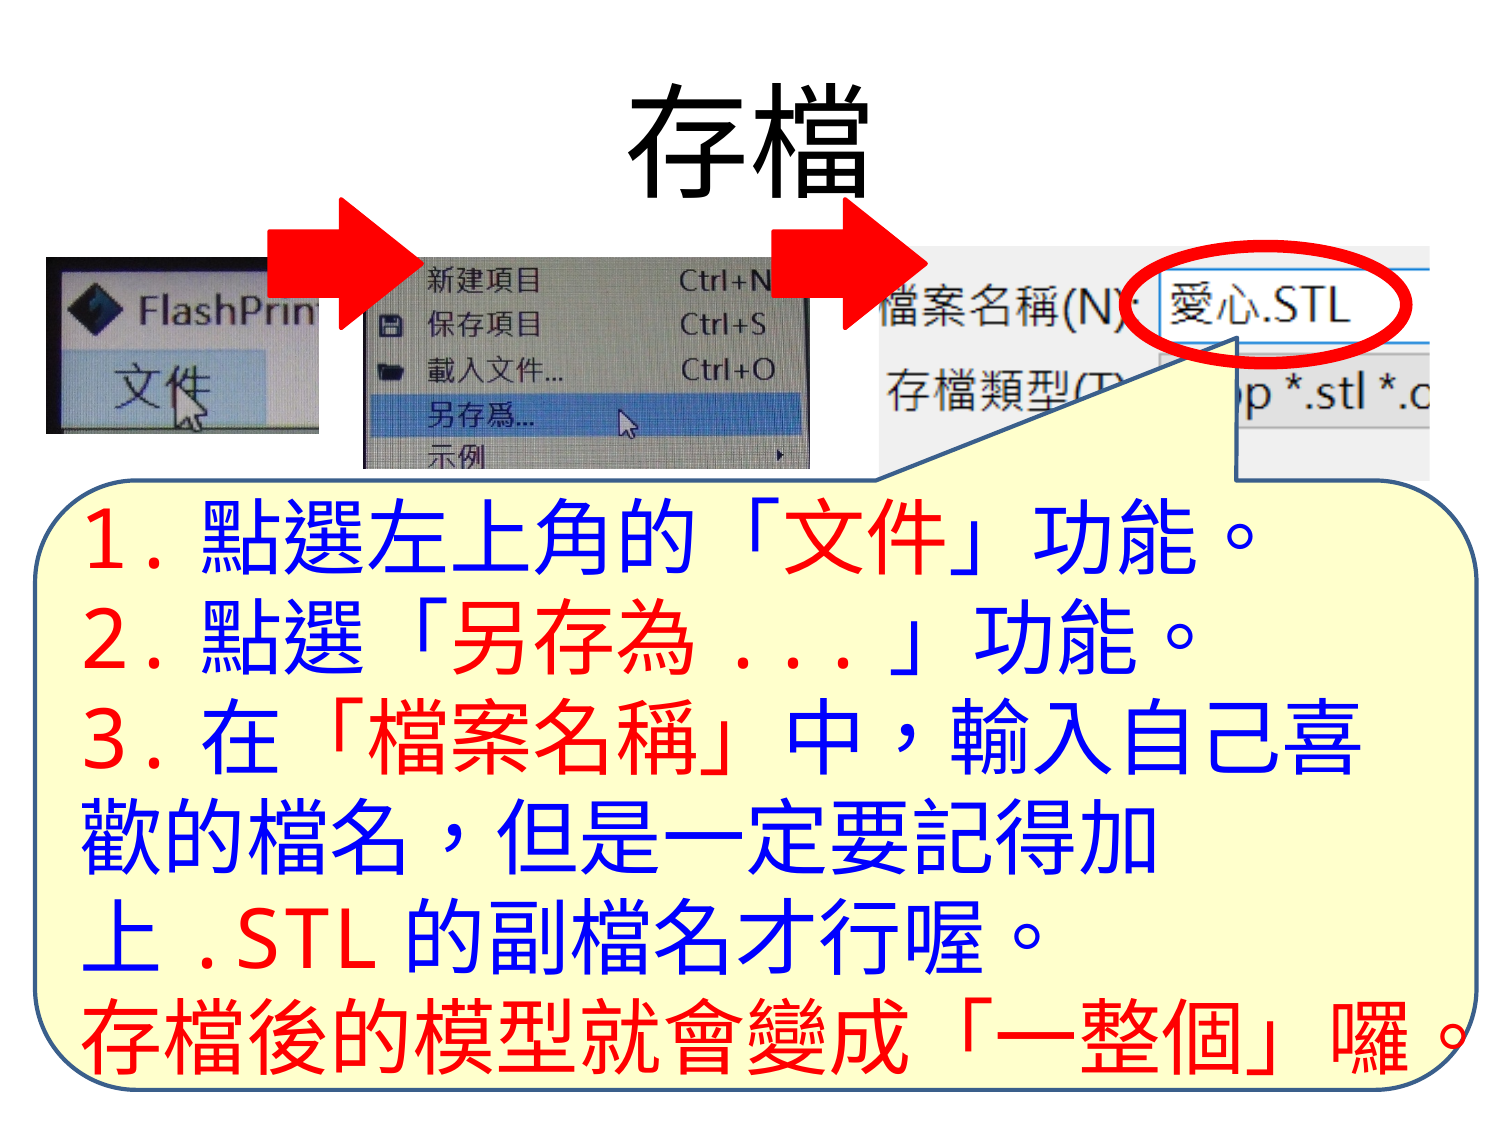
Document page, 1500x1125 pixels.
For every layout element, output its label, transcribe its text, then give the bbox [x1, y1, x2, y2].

text_box [771, 197, 905, 330]
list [46, 257, 319, 434]
title 存檔 [75, 45, 1425, 233]
text_box [267, 197, 416, 330]
picture [362, 257, 810, 469]
picture [878, 245, 1430, 481]
text_box 1.點選左上角的「文件」功能。 2.點選「另存為...」功能。 3.在「檔案名稱」中，輸入自己喜歡的檔名，但是一定要記得加上.STL的副檔名才行喔。 存檔後的模型就會變成「一整個」囉。 [32, 478, 1479, 1092]
